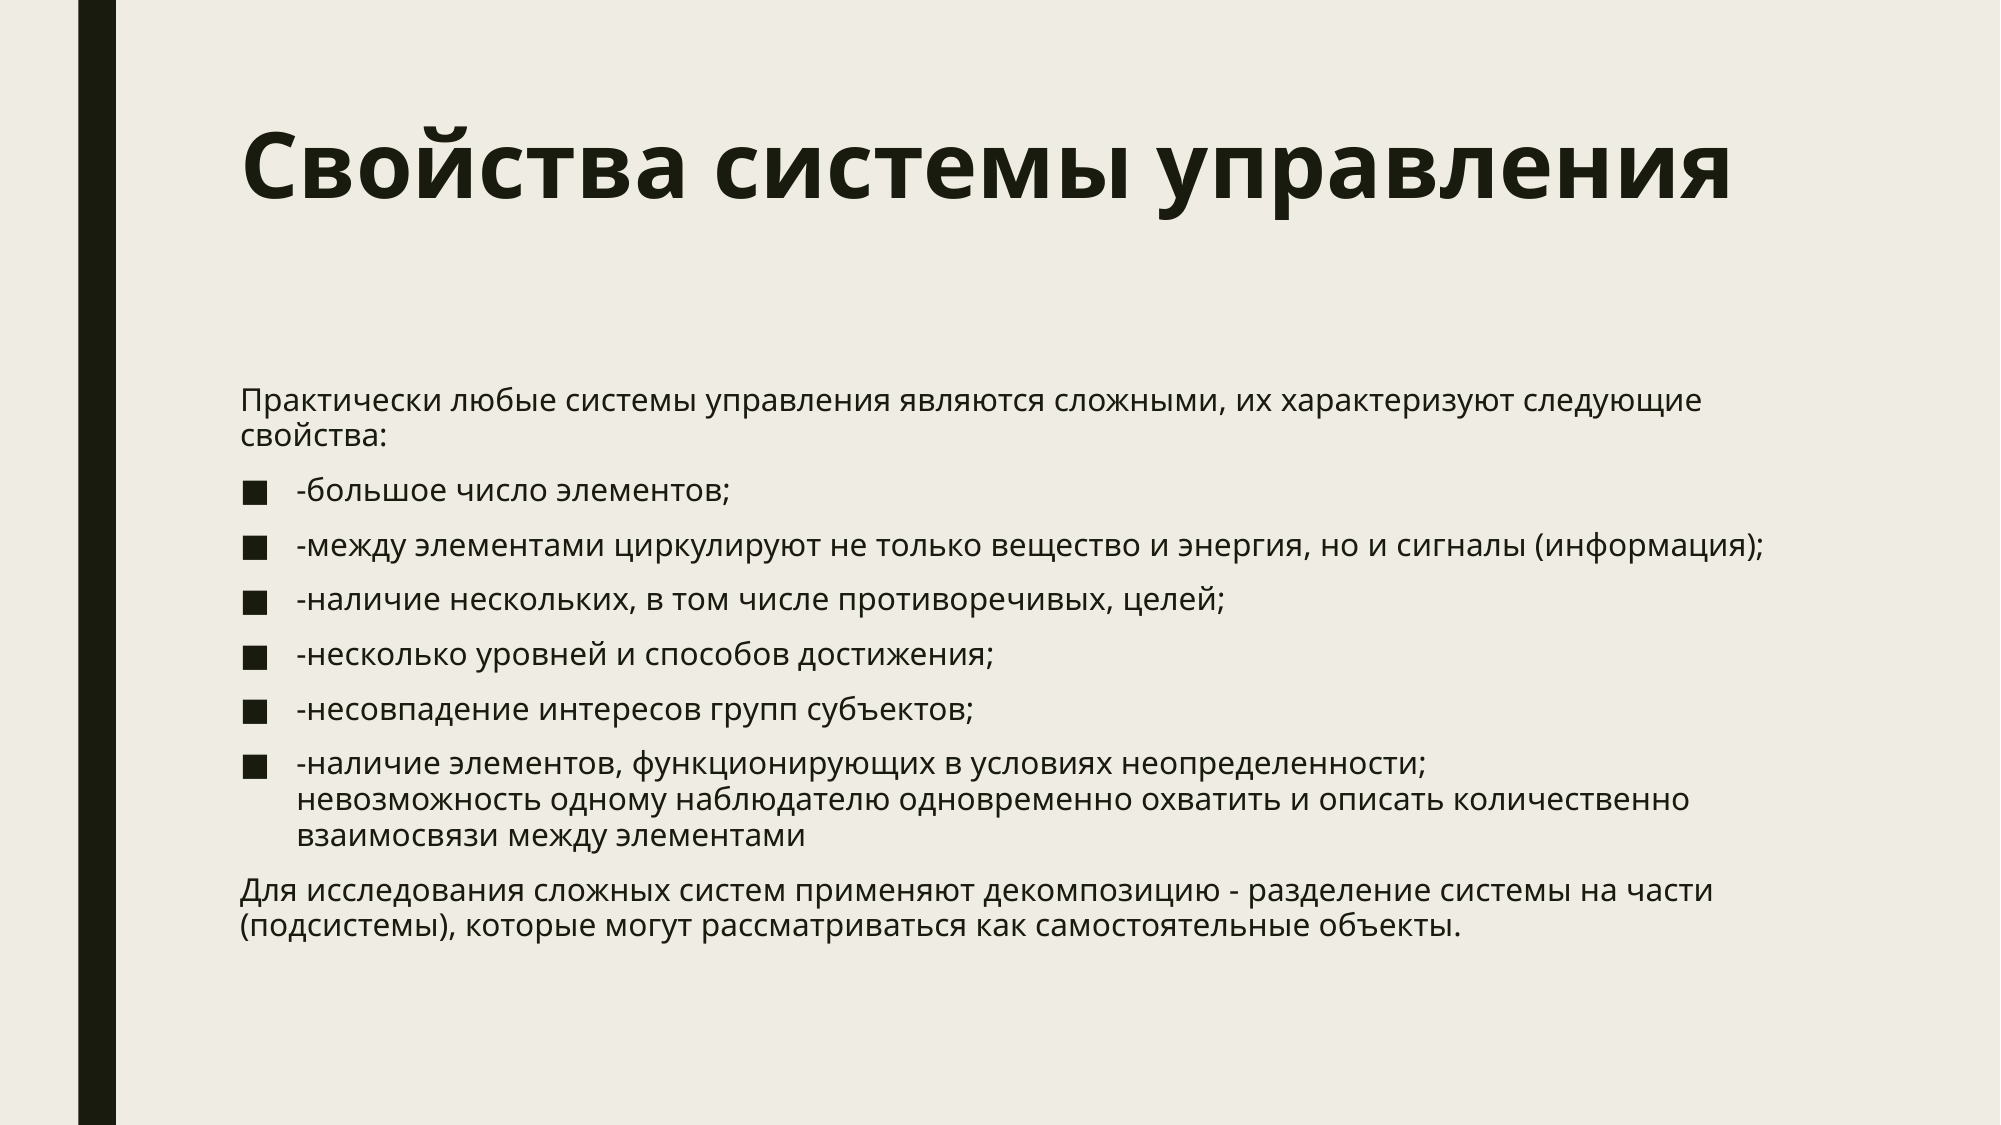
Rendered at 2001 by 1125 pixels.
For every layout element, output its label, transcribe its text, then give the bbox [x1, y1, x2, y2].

list Практически любые системы управления являются сложными, их характеризуют следующие свойства: -большое число элементов; -между элементами циркулируют не только вещество и энергия, но и сигналы (информация); -наличие нескольких, в том числе противоречивых, целей; -несколько уровней и способов достижения; -несовпадение интересов групп субъектов; -наличие элементов, функционирующих в условиях неопределенности; невозможность одному наблюдателю одновременно охватить и описать количественно взаимосвязи между элементами Для исследования сложных систем применяют декомпозицию - разделение системы на части (подсистемы), которые могут рассматриваться как самостоятельные объекты. [225, 375, 1800, 963]
title Свойства системы управления [225, 112, 1800, 357]
